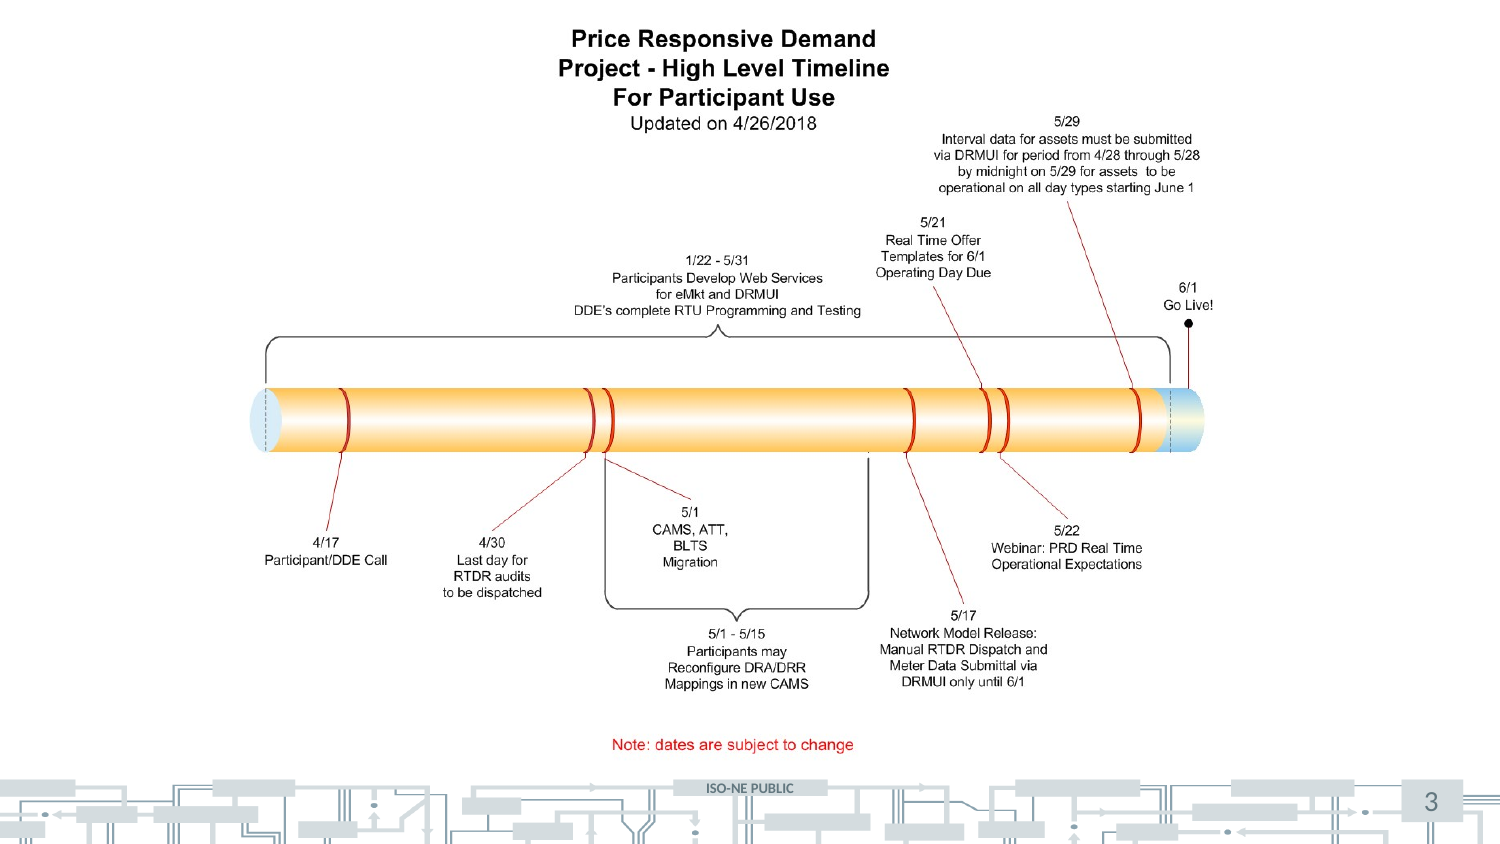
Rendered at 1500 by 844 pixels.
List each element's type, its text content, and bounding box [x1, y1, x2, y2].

picture [249, 21, 1213, 766]
picture [0, 773, 1500, 844]
slide_number 3 [1400, 783, 1463, 816]
